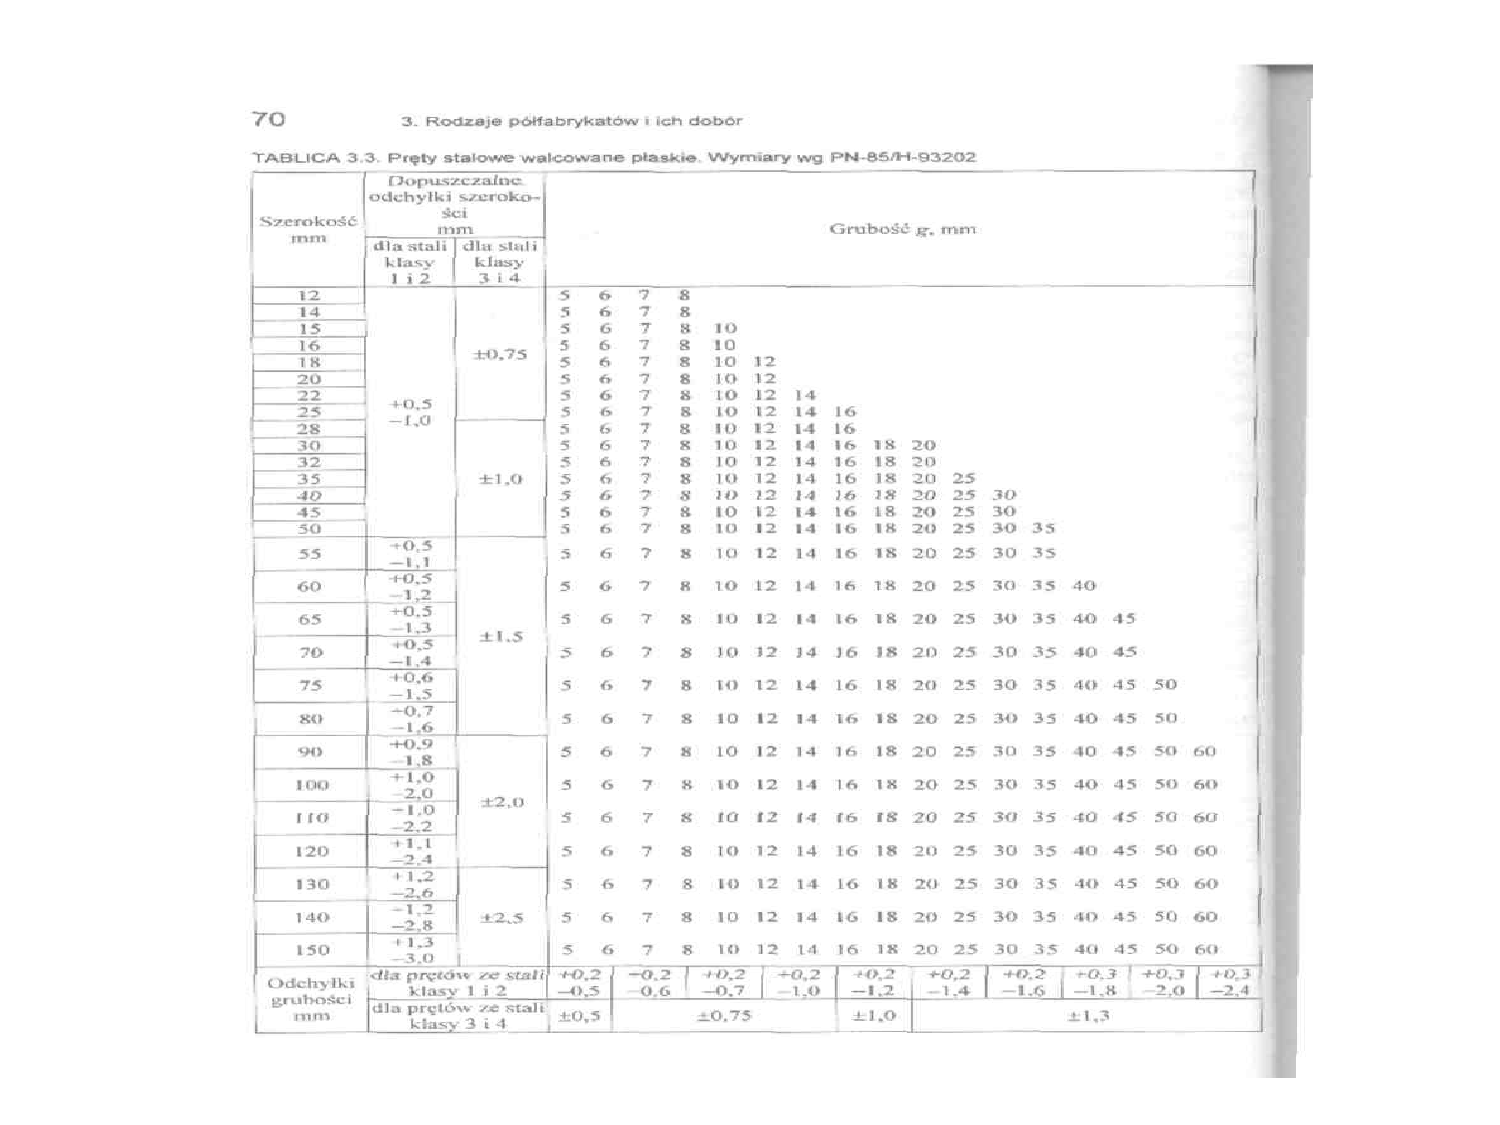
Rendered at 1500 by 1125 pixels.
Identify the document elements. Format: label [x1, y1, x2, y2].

picture [175, 58, 1313, 1079]
